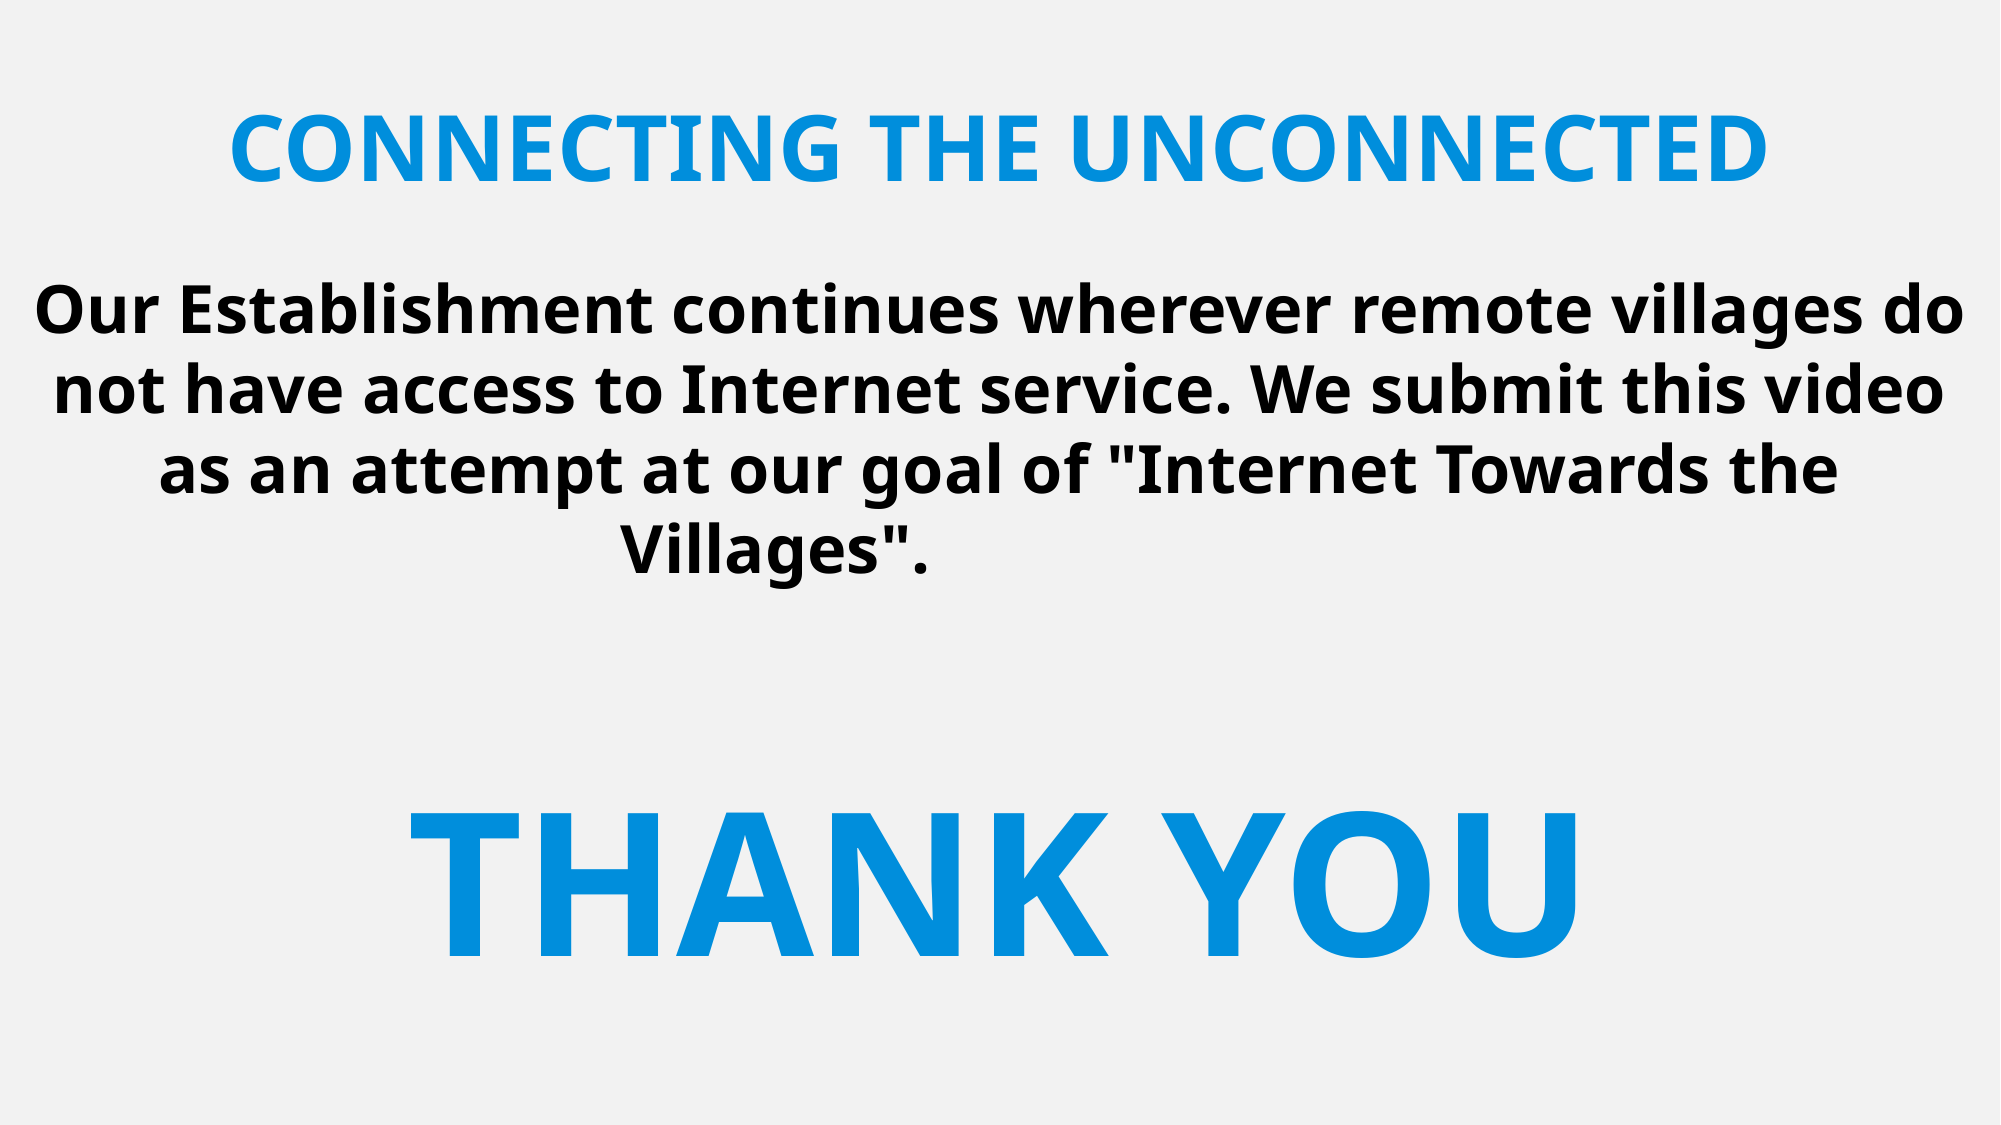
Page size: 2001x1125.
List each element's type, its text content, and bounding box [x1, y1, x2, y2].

text_box Our Establishment continues wherever remote villages do not have access to Internet service. We submit this video as an attempt at our goal of "Internet Towards the Villages". THANK YOU [0, 259, 2000, 1094]
text_box CONNECTING THE UNCONNECTED [0, 82, 2000, 207]
